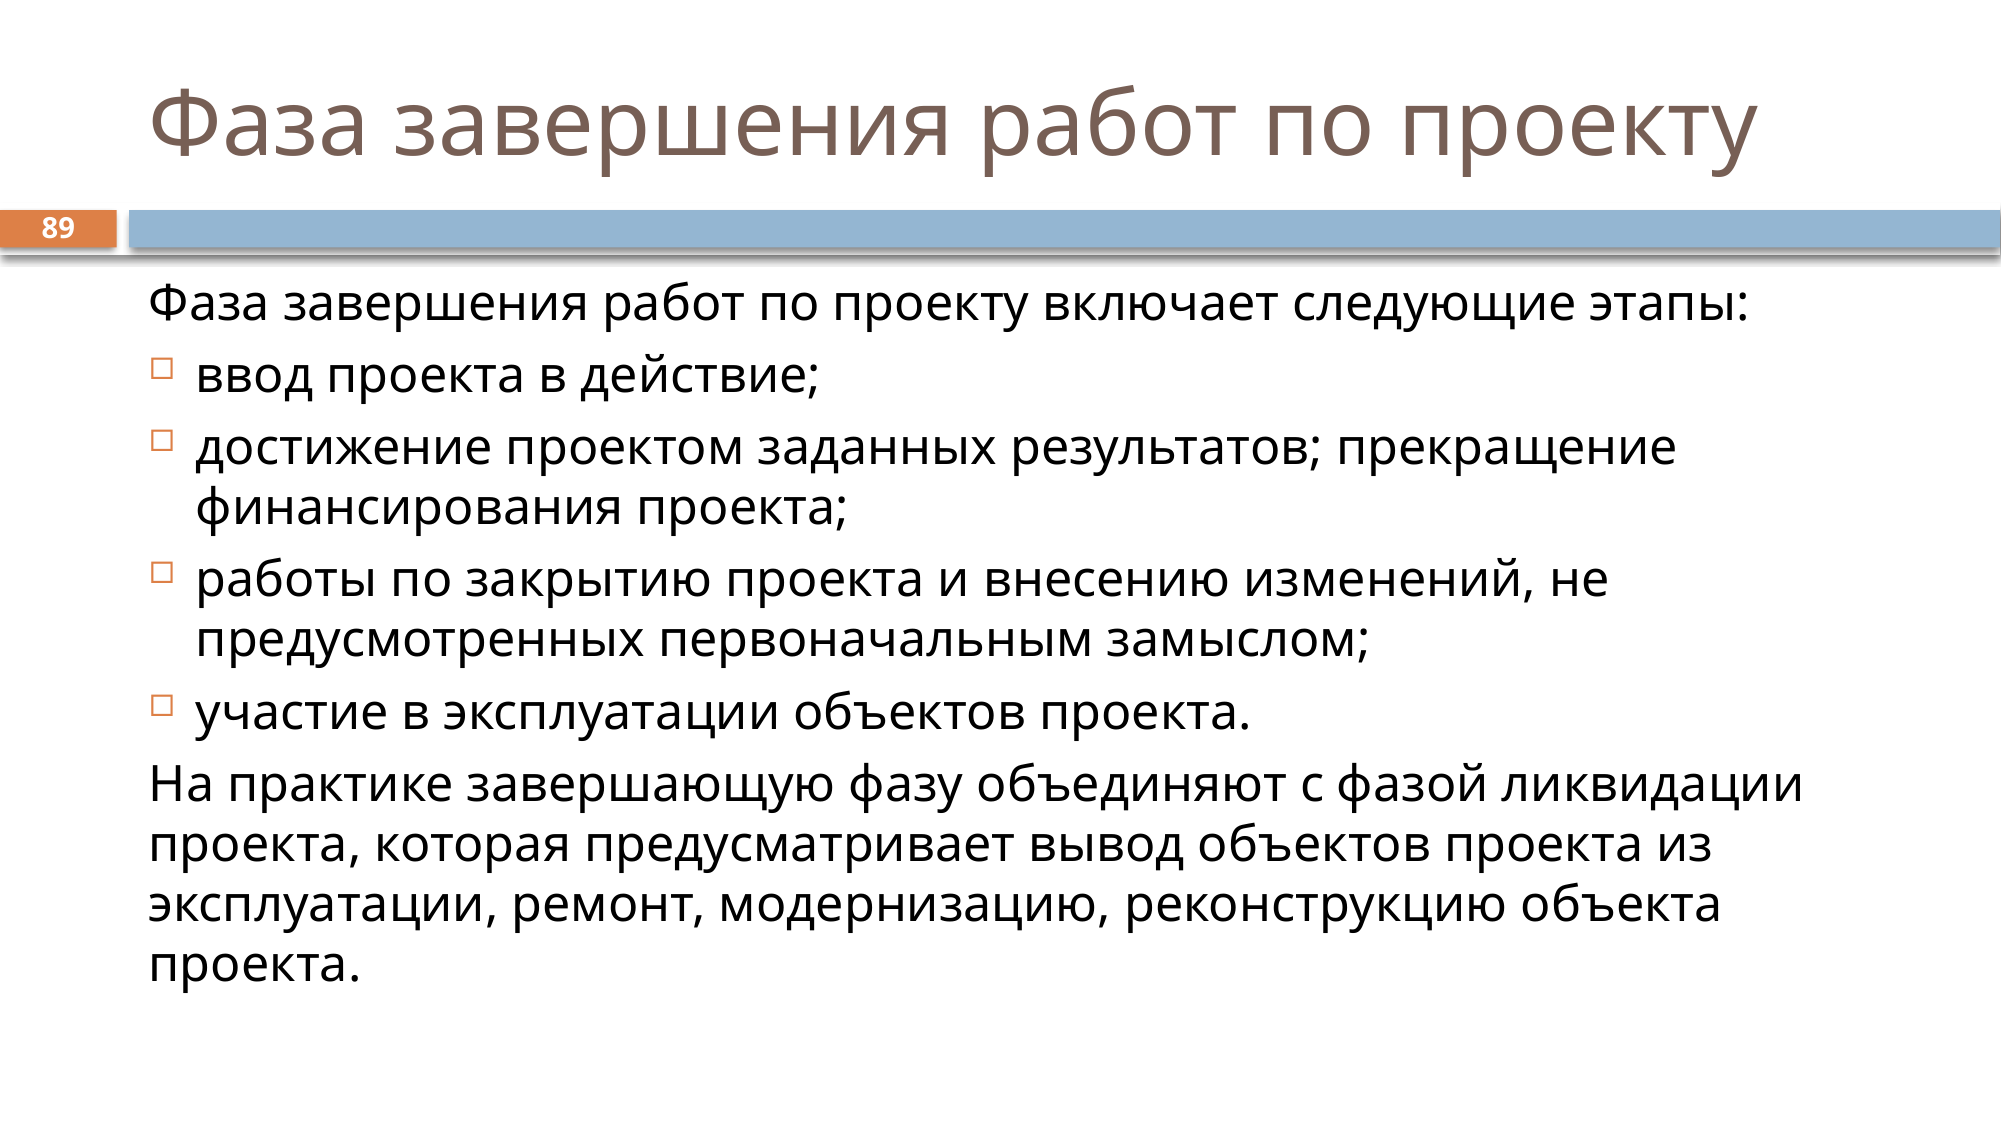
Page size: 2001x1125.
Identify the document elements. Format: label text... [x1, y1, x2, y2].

list Фаза завершения работ по проекту включает следующие этапы: ввод проекта в действие; достижение проектом заданных результатов; прекращение финансирования проекта; работы по закрытию проекта и внесению изменений, не предусмотренных первоначальным замыслом; участие в эксплуатации объектов проекта. На практике завершающую фазу объединяют с фазой ликвидации проекта, которая предусматривает вывод объектов проекта из эксплуатации, ремонт, модернизацию, реконструкцию объекта проекта. [133, 262, 1918, 1000]
title Фаза завершения работ по проекту [133, 37, 1918, 200]
slide_number 89 [0, 208, 117, 249]
